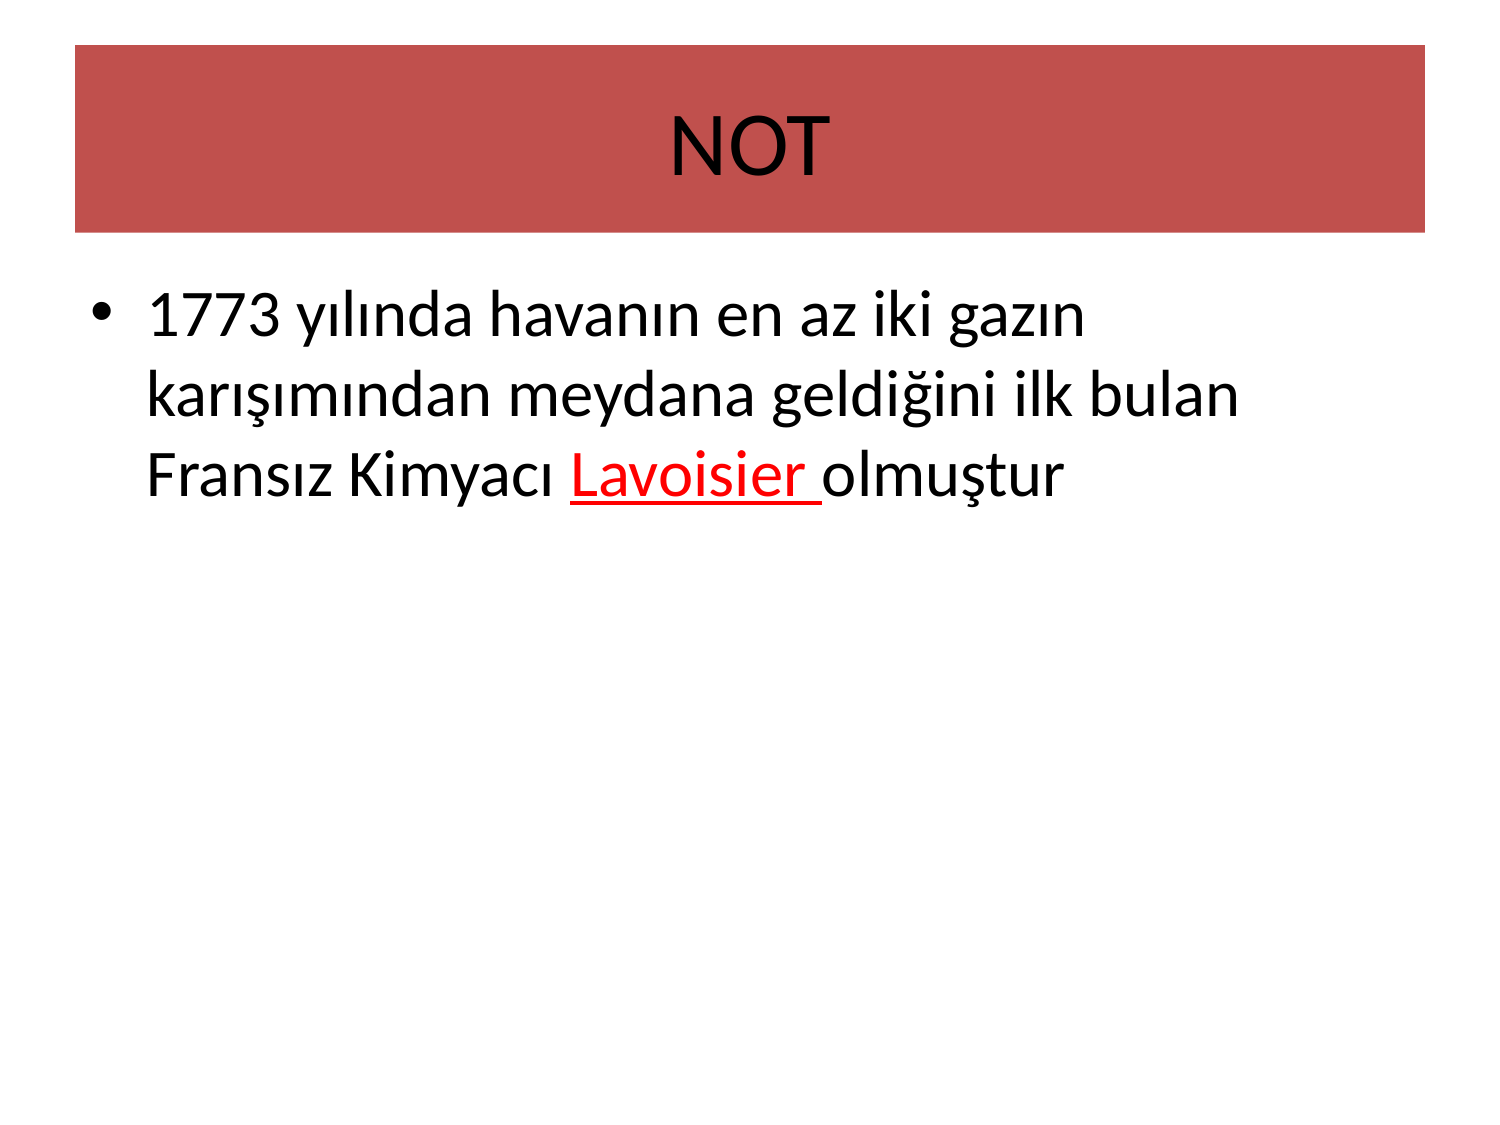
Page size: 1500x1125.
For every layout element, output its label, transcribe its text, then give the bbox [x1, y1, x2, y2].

list 1773 yılında havanın en az iki gazın karışımından meydana geldiğini ilk bulan Fransız Kimyacı Lavoisier olmuştur [75, 262, 1425, 1005]
title NOT [75, 45, 1425, 233]
